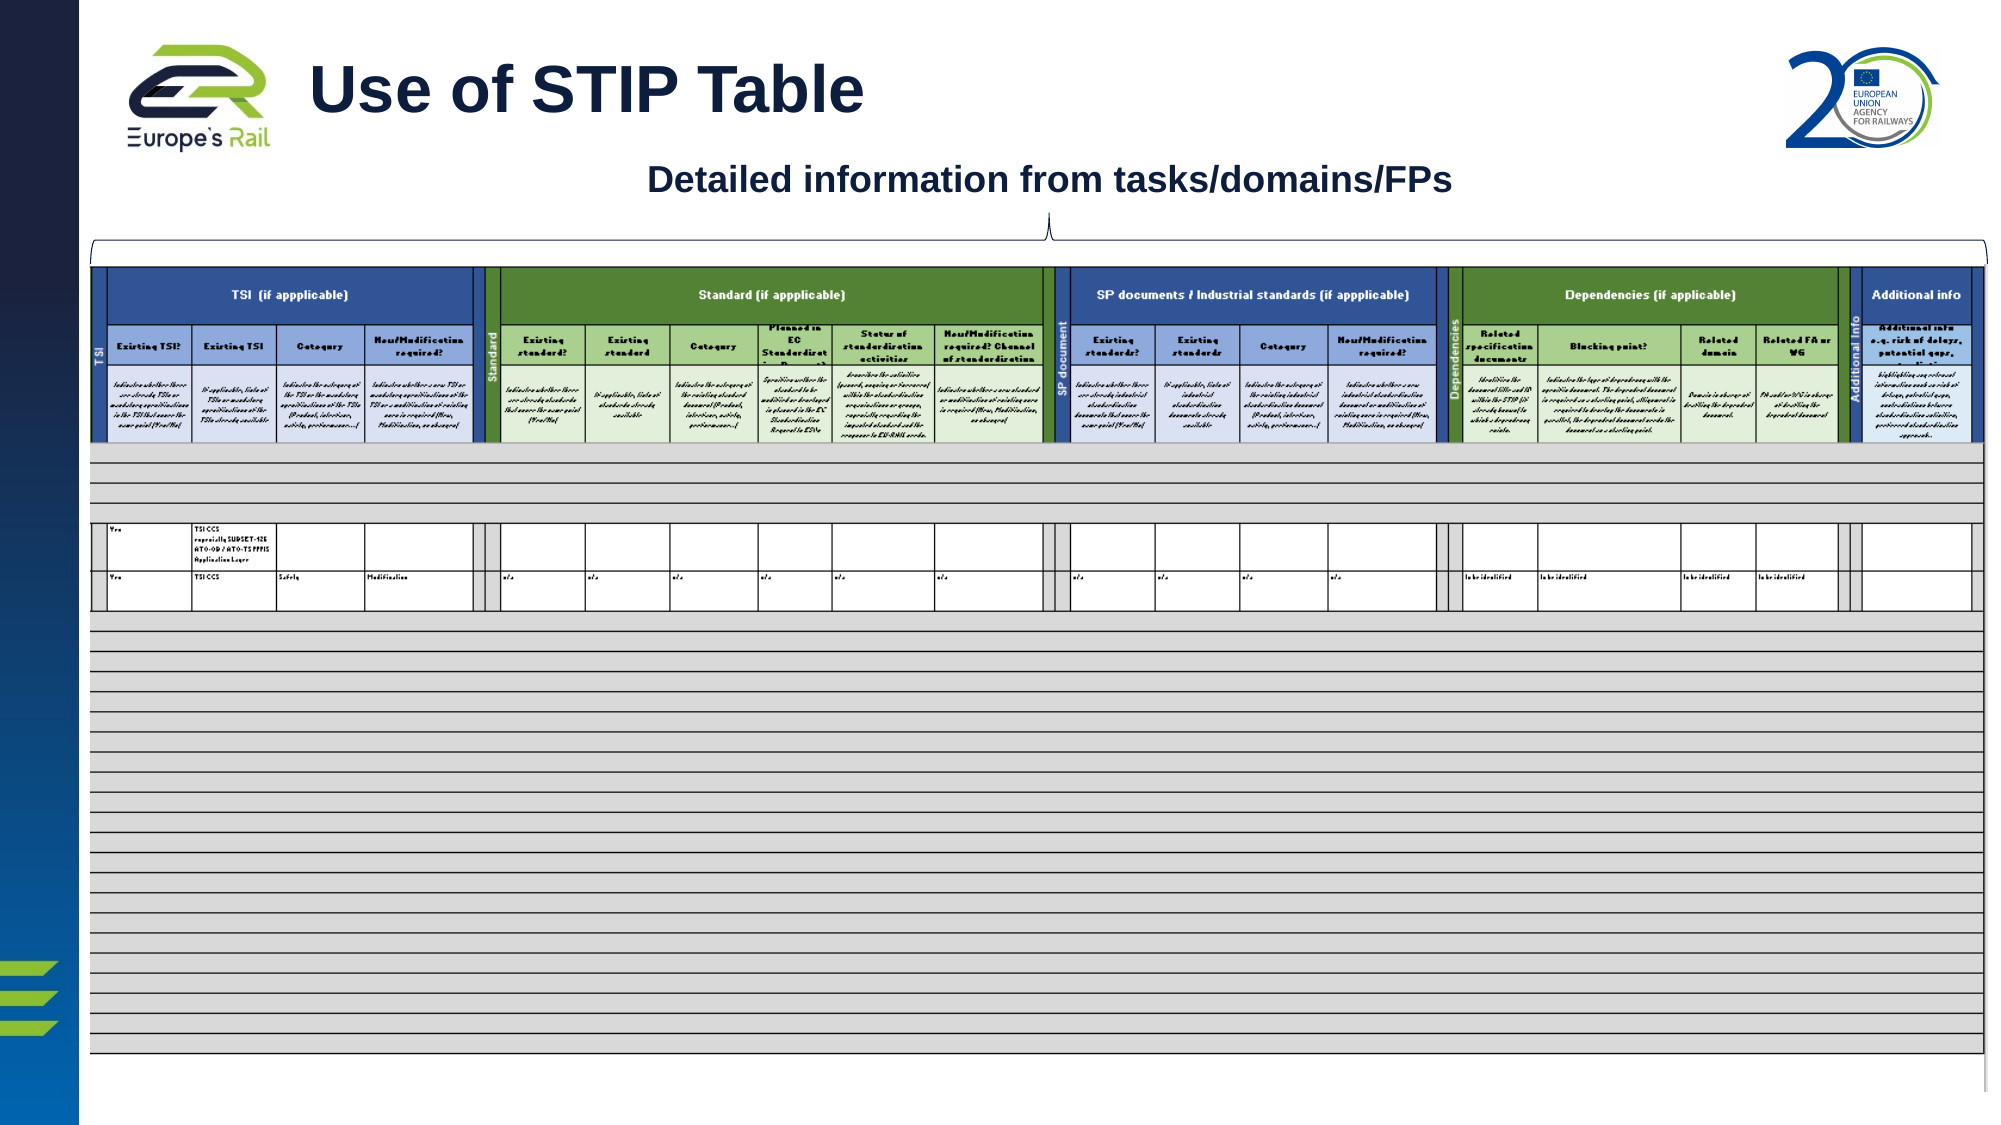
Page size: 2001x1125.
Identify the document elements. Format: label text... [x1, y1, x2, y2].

text_box [89, 212, 1988, 268]
text_box Detailed information from tasks/domains/FPs [632, 169, 1613, 208]
picture [0, 0, 2001, 1125]
text_box Use of STIP Table [295, 48, 1920, 169]
